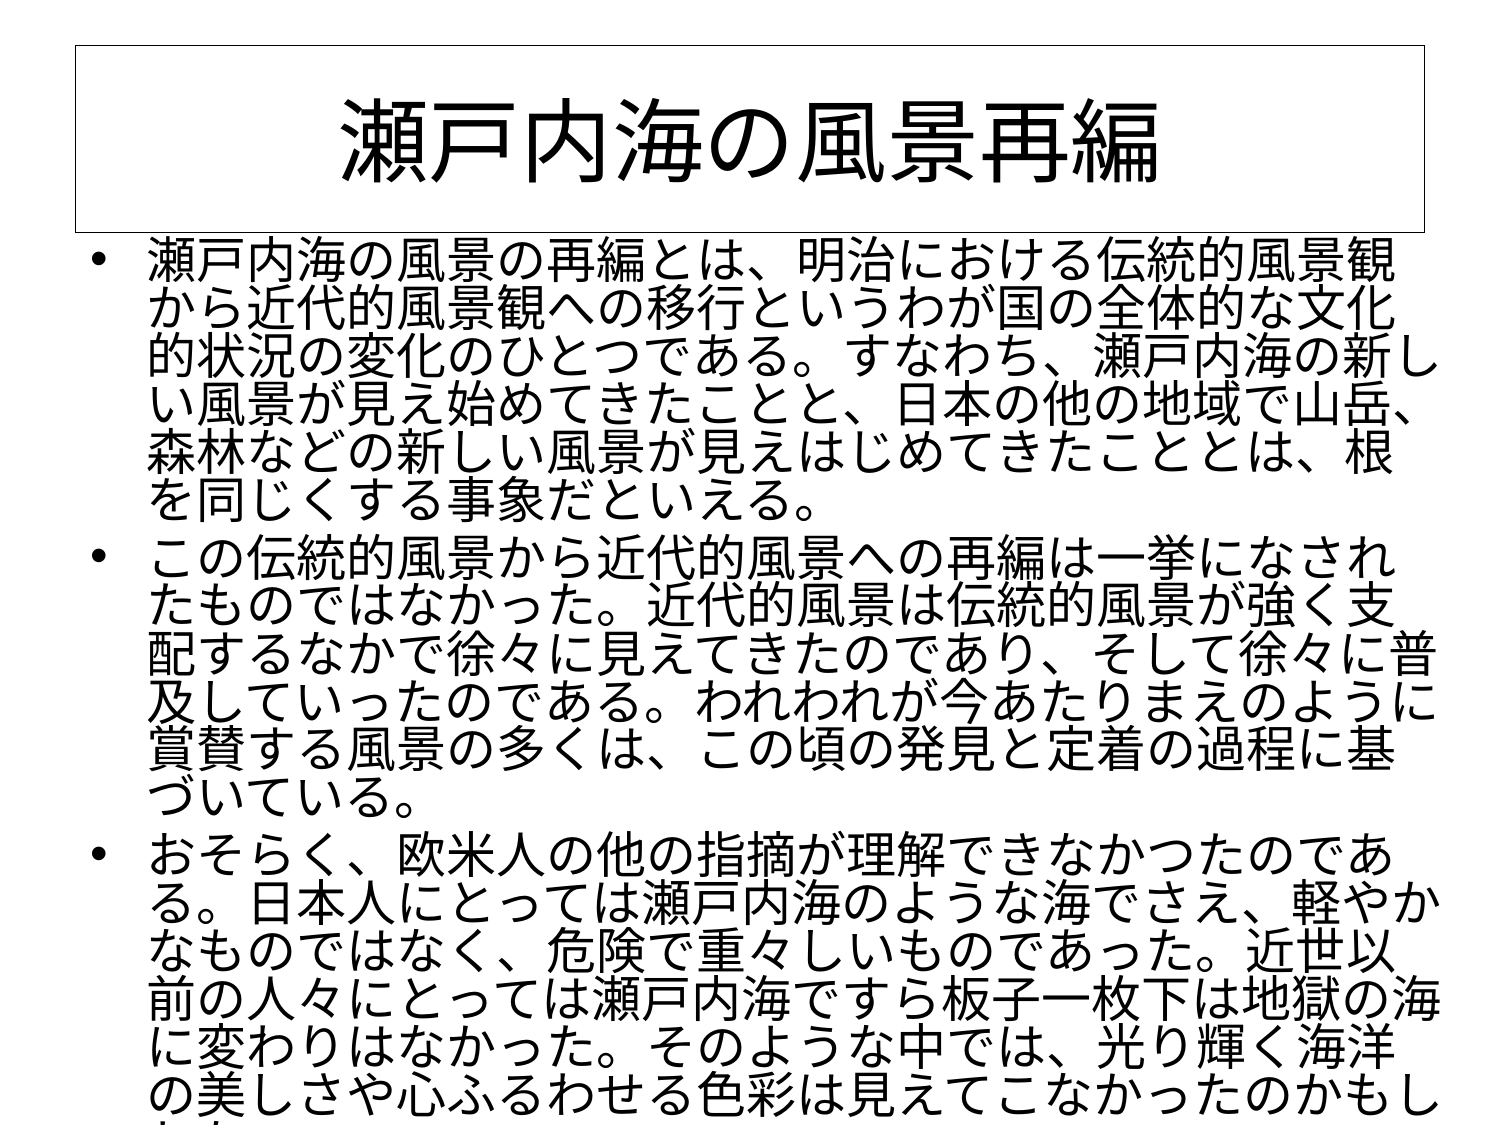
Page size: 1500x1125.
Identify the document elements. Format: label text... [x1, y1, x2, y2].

title 瀬戸内海の風景再編 [75, 45, 1425, 232]
list 瀬戸内海の風景の再編とは、明治における伝統的風景観から近代的風景観への移行というわが国の全体的な文化的状況の変化のひとつである。すなわち、瀬戸内海の新しい風景が見え始めてきたことと、日本の他の地域で山岳、森林などの新しい風景が見えはじめてきたこととは、根を同じくする事象だといえる。 この伝統的風景から近代的風景への再編は一挙になされたものではなかった。近代的風景は伝統的風景が強く支配するなかで徐々に見えてきたのであり、そして徐々に普及していったのである。われわれが今あたりまえのように賞賛する風景の多くは、この頃の発見と定着の過程に基づいている。 おそらく、欧米人の他の指摘が理解できなかつたのである。日本人にとっては瀬戸内海のような海でさえ、軽やかなものではなく、危険で重々しいものであった。近世以前の人々にとっては瀬戸内海ですら板子一枚下は地獄の海に変わりはなかった。そのような中では、光り輝く海洋の美しさや心ふるわせる色彩は見えてこなかったのかもしれない。 [75, 232, 1459, 1125]
